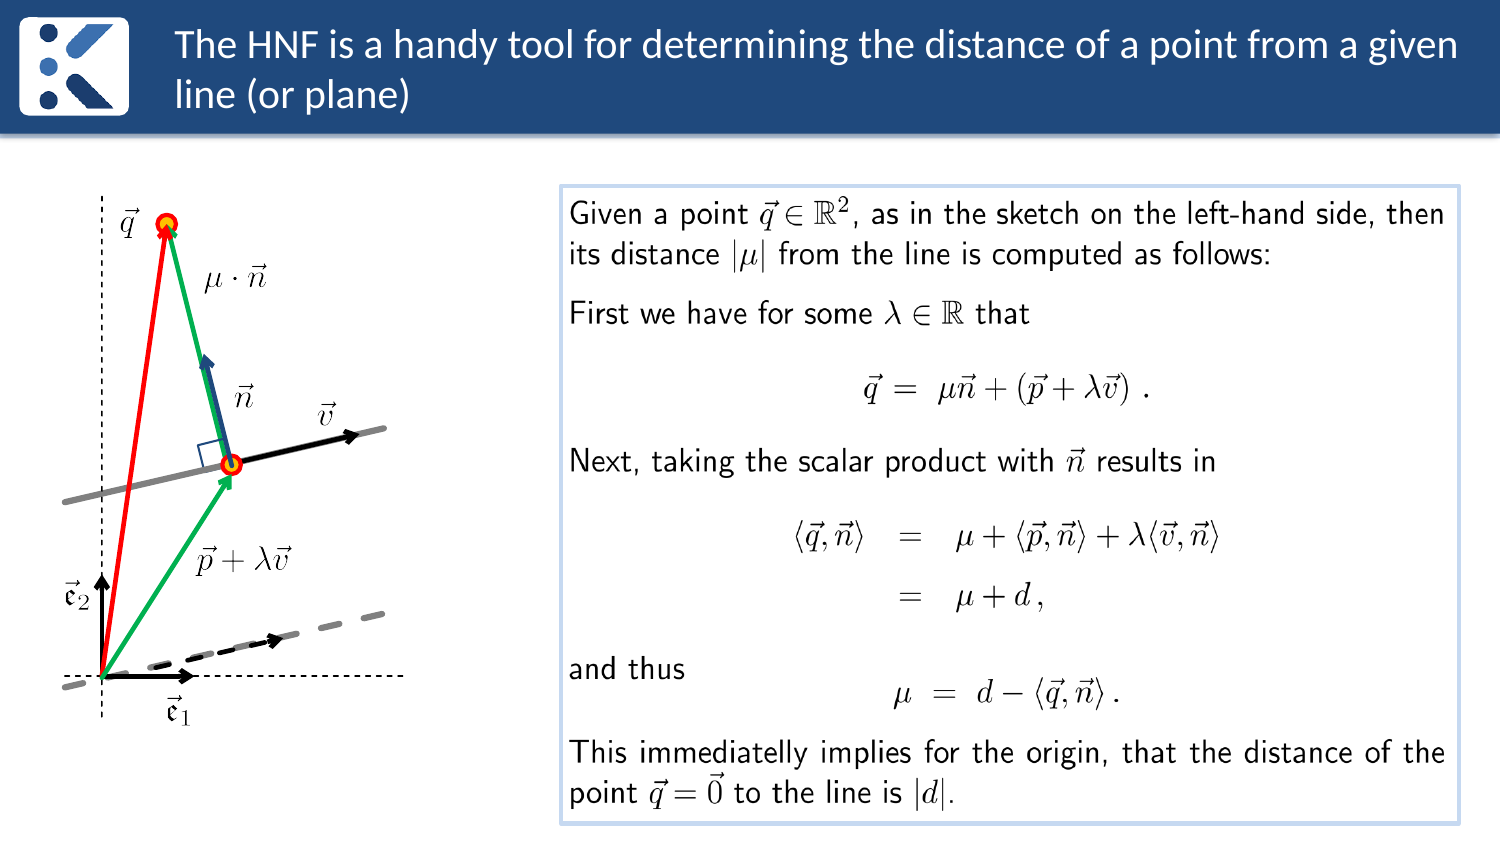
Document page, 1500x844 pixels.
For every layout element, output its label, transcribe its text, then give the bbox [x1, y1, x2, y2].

title The HNF is a handy tool for determining the distance of a point from a given line (or plane) [159, 8, 1483, 126]
text_box [559, 184, 1461, 826]
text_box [64, 196, 408, 767]
picture [27, 18, 122, 115]
picture [568, 195, 1445, 811]
